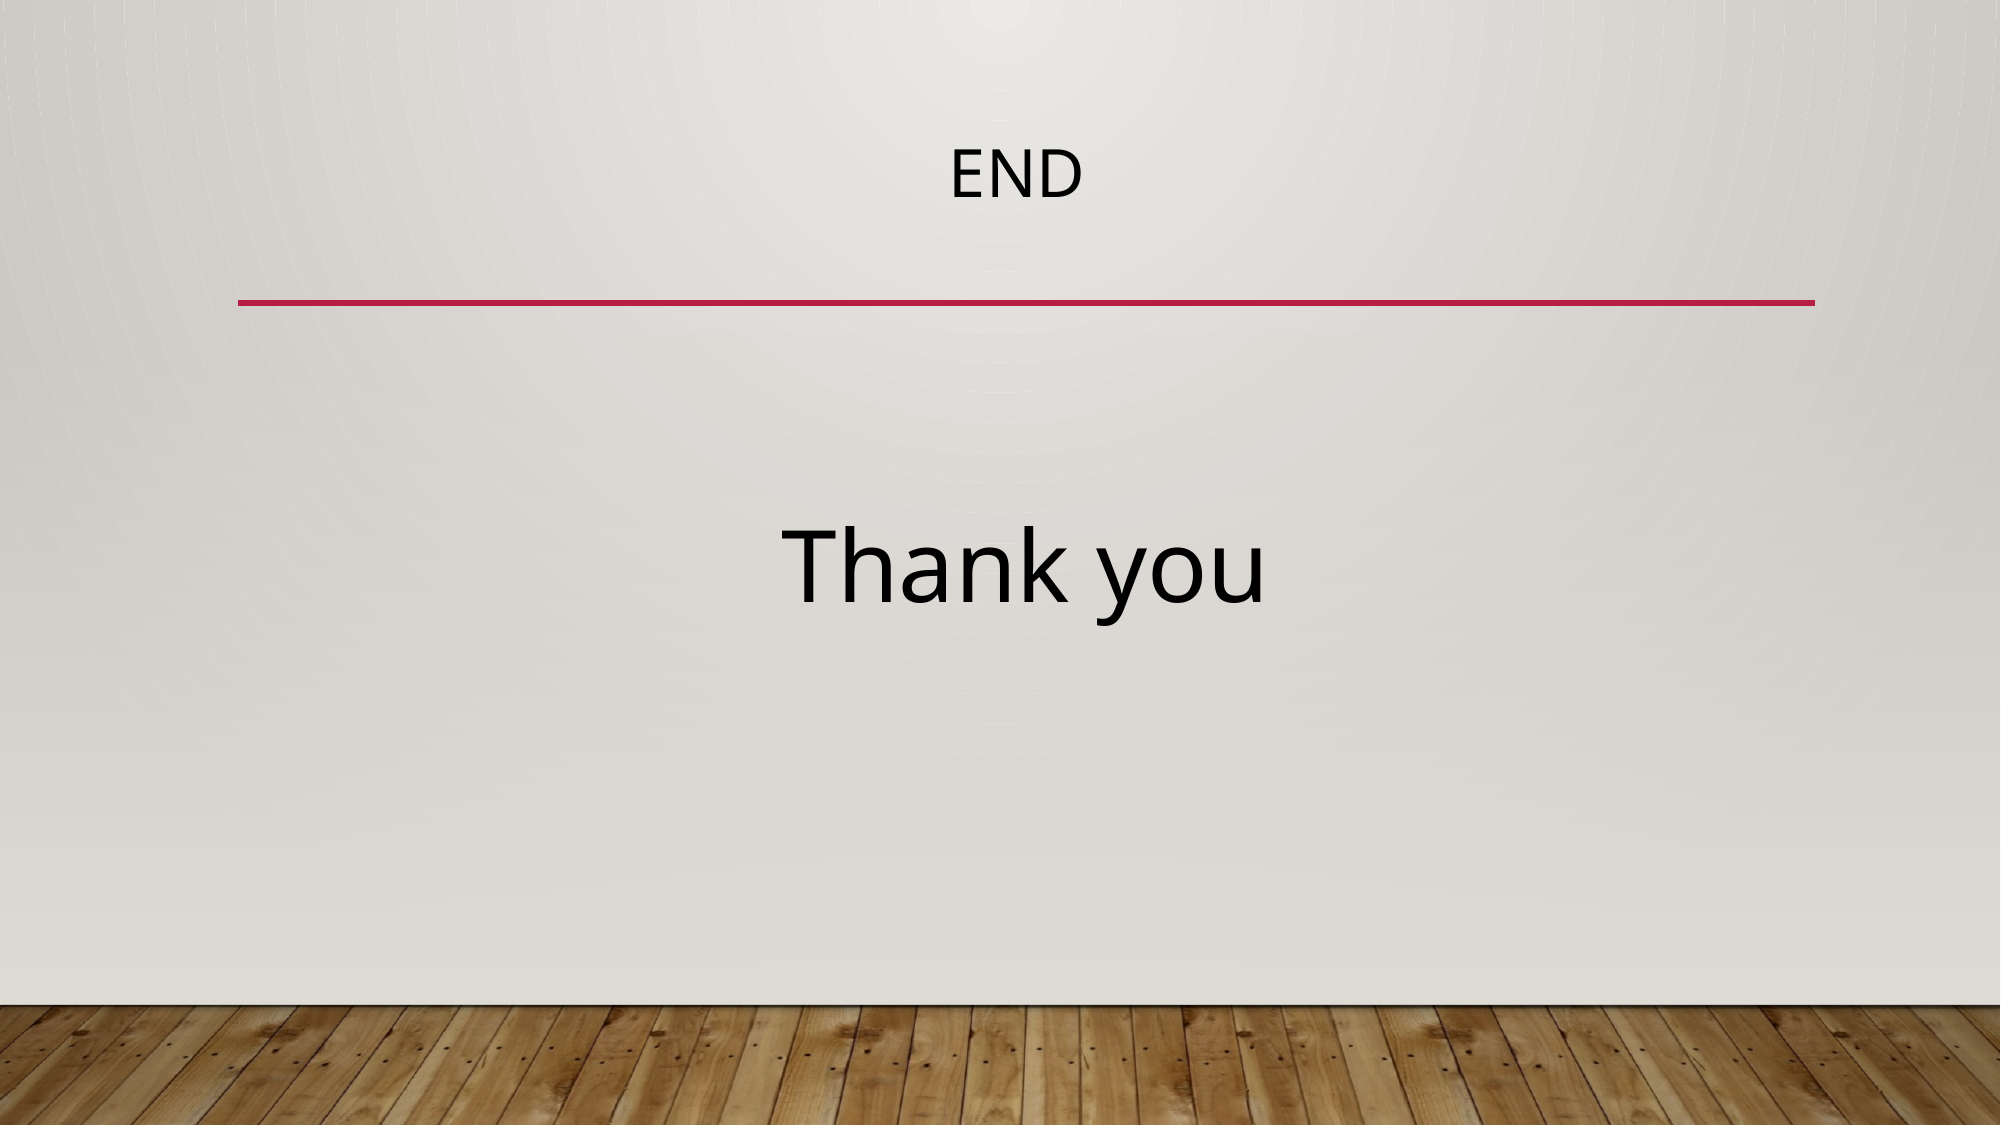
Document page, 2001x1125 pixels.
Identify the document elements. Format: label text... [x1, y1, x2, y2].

title END [238, 131, 1814, 305]
picture [0, 1005, 2000, 1125]
list Thank you [238, 330, 1814, 897]
